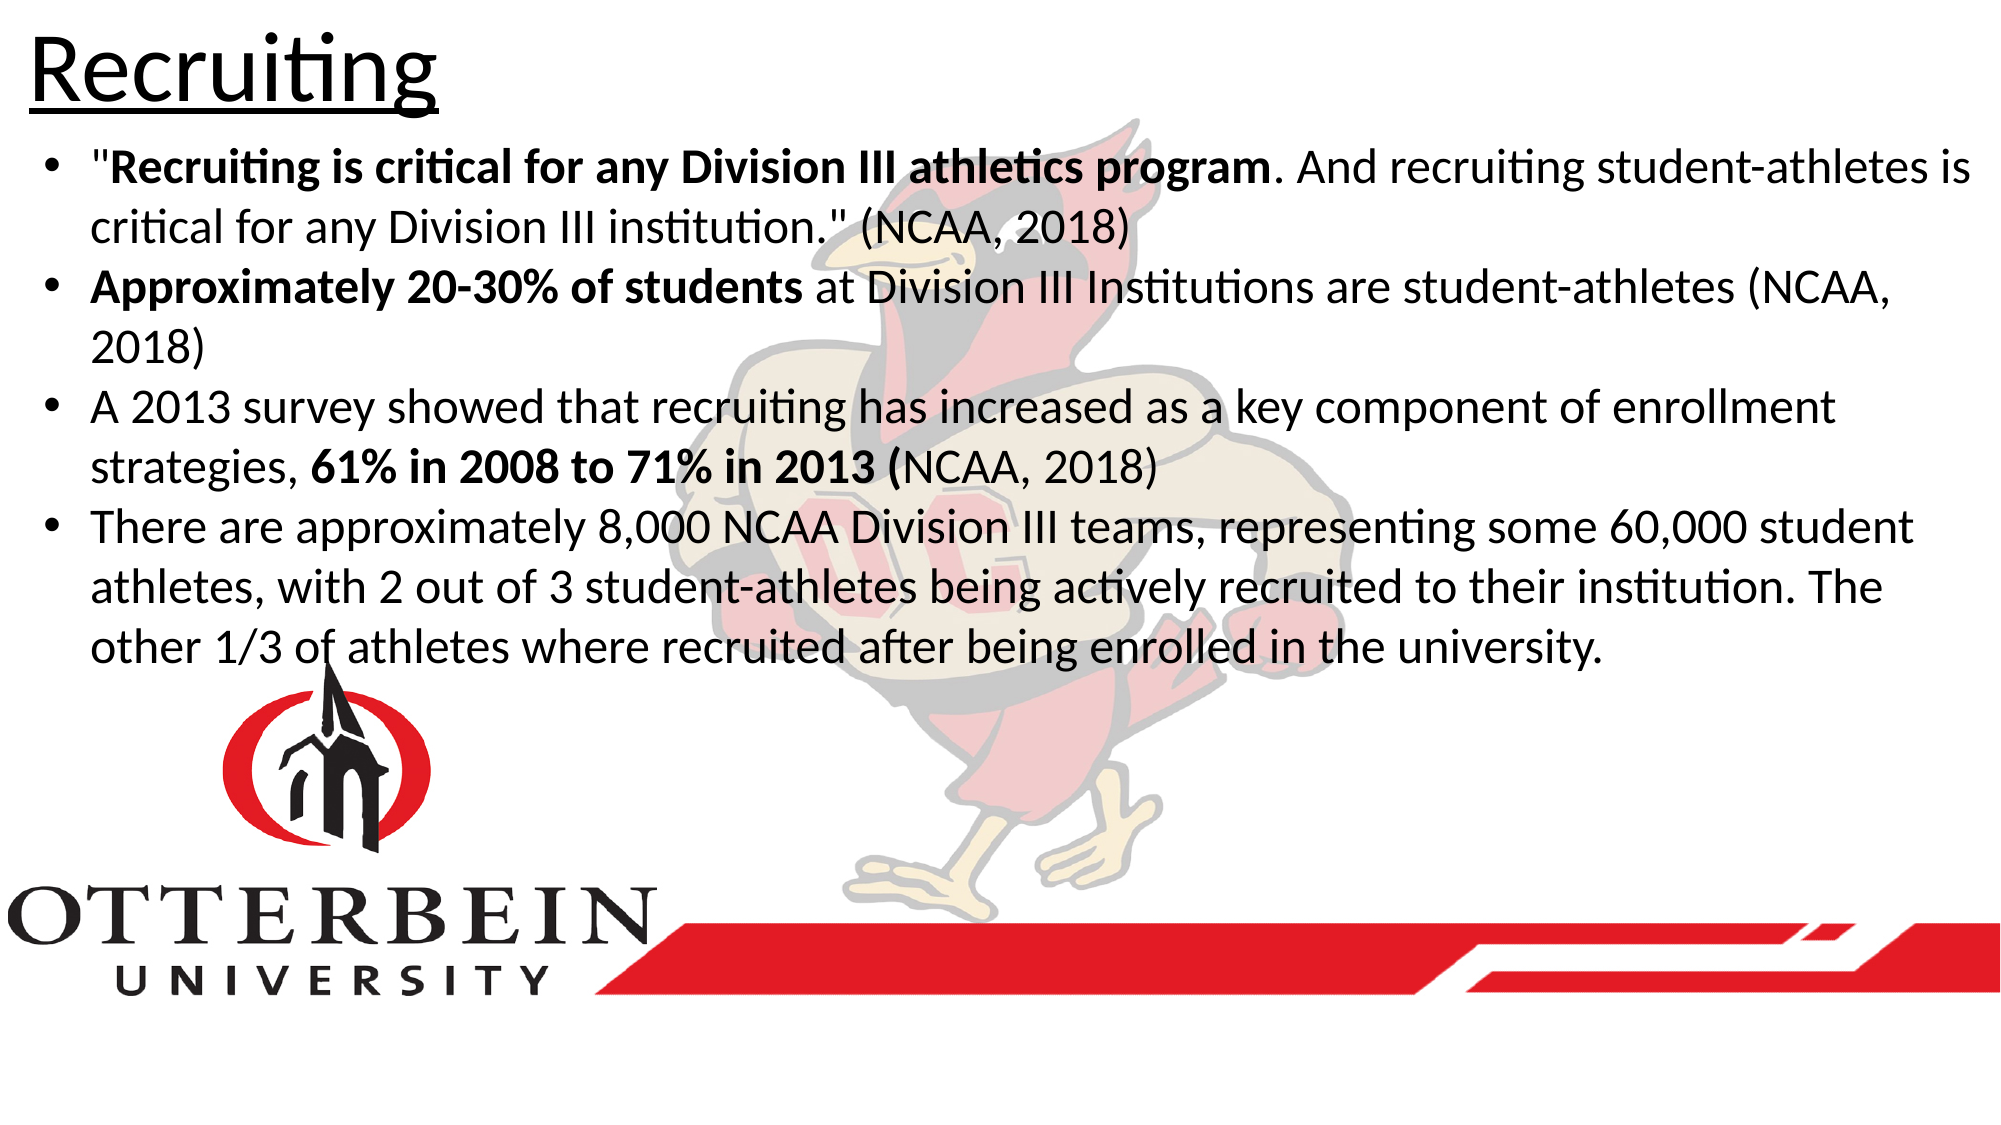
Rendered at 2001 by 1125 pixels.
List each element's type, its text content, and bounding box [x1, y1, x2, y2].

picture [0, 0, 2001, 1125]
text_box Recruiting [13, 0, 464, 129]
text_box "Recruiting is critical for any Division III athletics program. And recruiting student-athletes is critical for any Division III institution." (NCAA, 2018) Approximately 20-30% of students at Division III Institutions are student-athletes (NCAA, 2018) A 2013 survey showed that recruiting has increased as a key component of enrollment strategies, 61% in 2008 to 71% in 2013 (NCAA, 2018) There are approximately 8,000 NCAA Division III teams, representing some 60,000 student athletes, with 2 out of 3 student-athletes being actively recruited to their institution. The other 1/3 of athletes where recruited after being enrolled in the university. [28, 71, 1994, 727]
